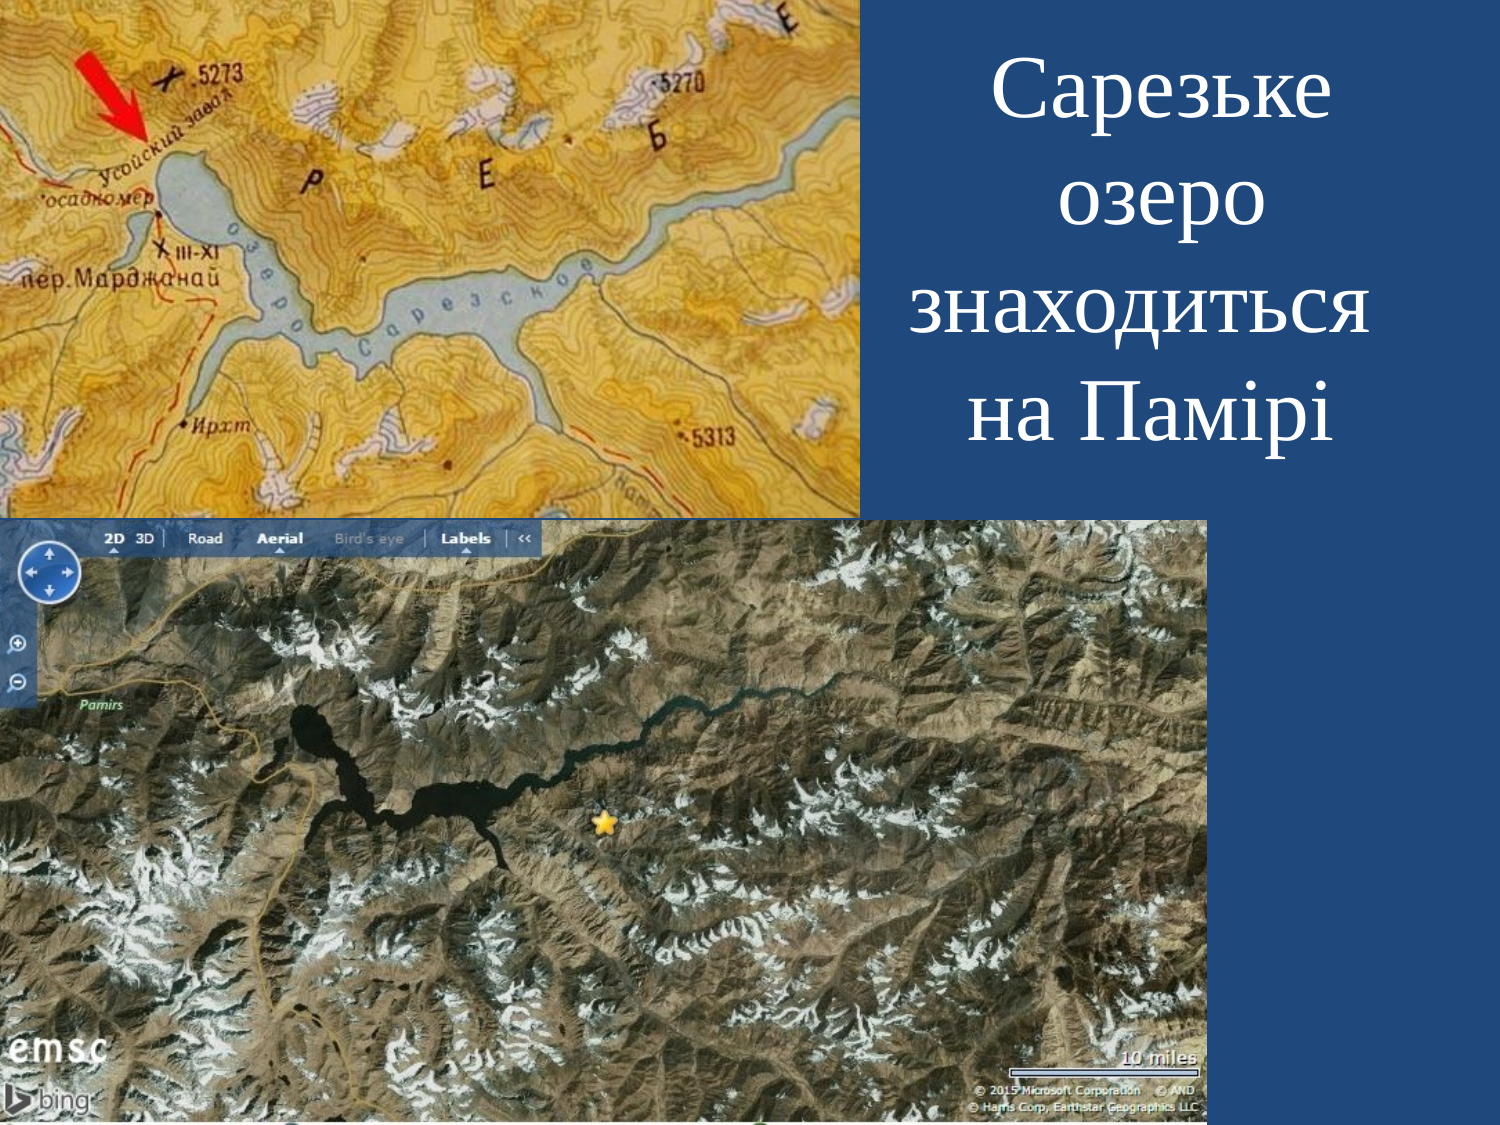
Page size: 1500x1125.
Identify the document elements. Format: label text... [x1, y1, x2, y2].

picture [0, 520, 1208, 1125]
picture [0, 0, 860, 518]
title Сарезьке озеро знаходиться на Памірі [879, 19, 1446, 467]
